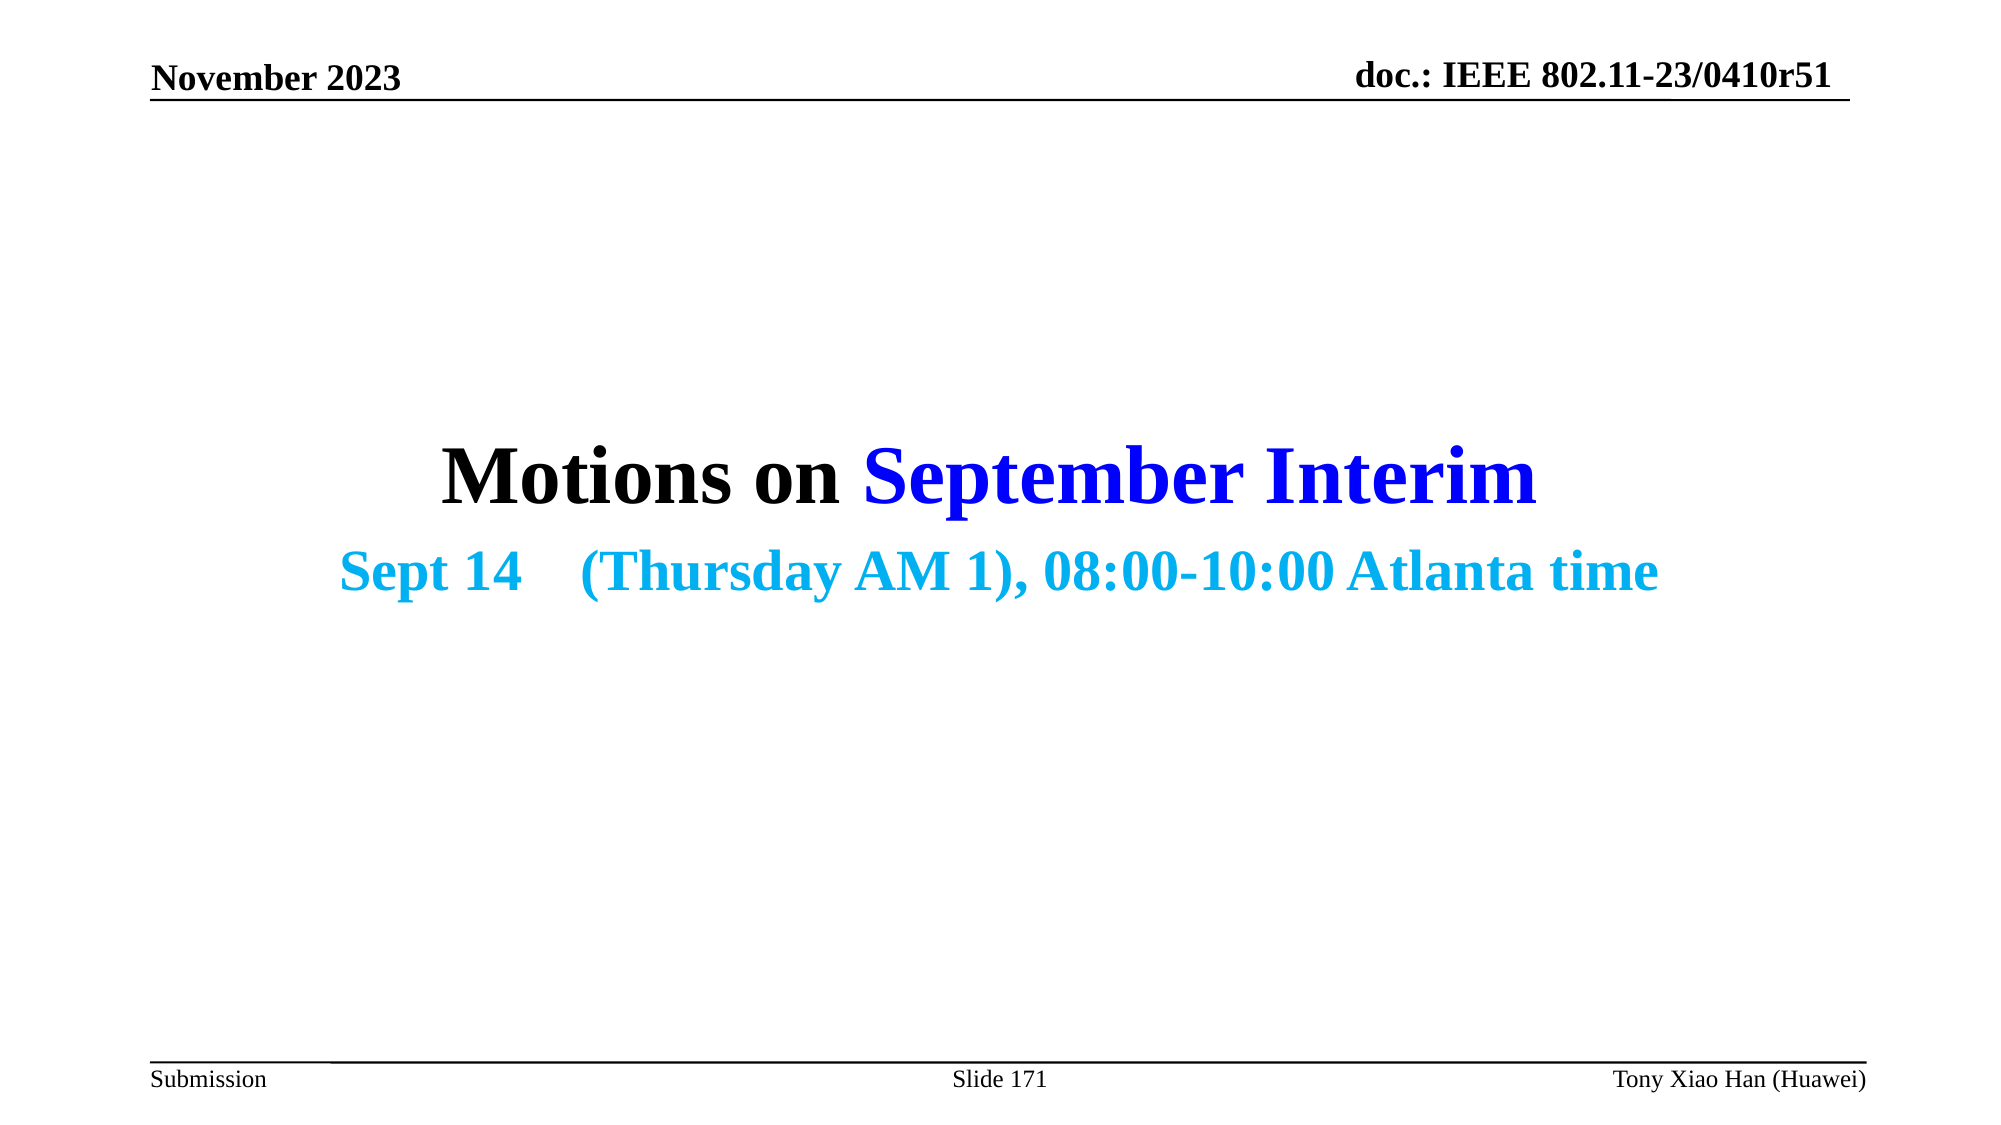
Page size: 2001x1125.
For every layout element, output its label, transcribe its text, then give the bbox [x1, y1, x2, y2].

text_box Motions on September Interim Sept 14 (Thursday AM 1), 08:00-10:00 Atlanta time [249, 412, 1750, 950]
